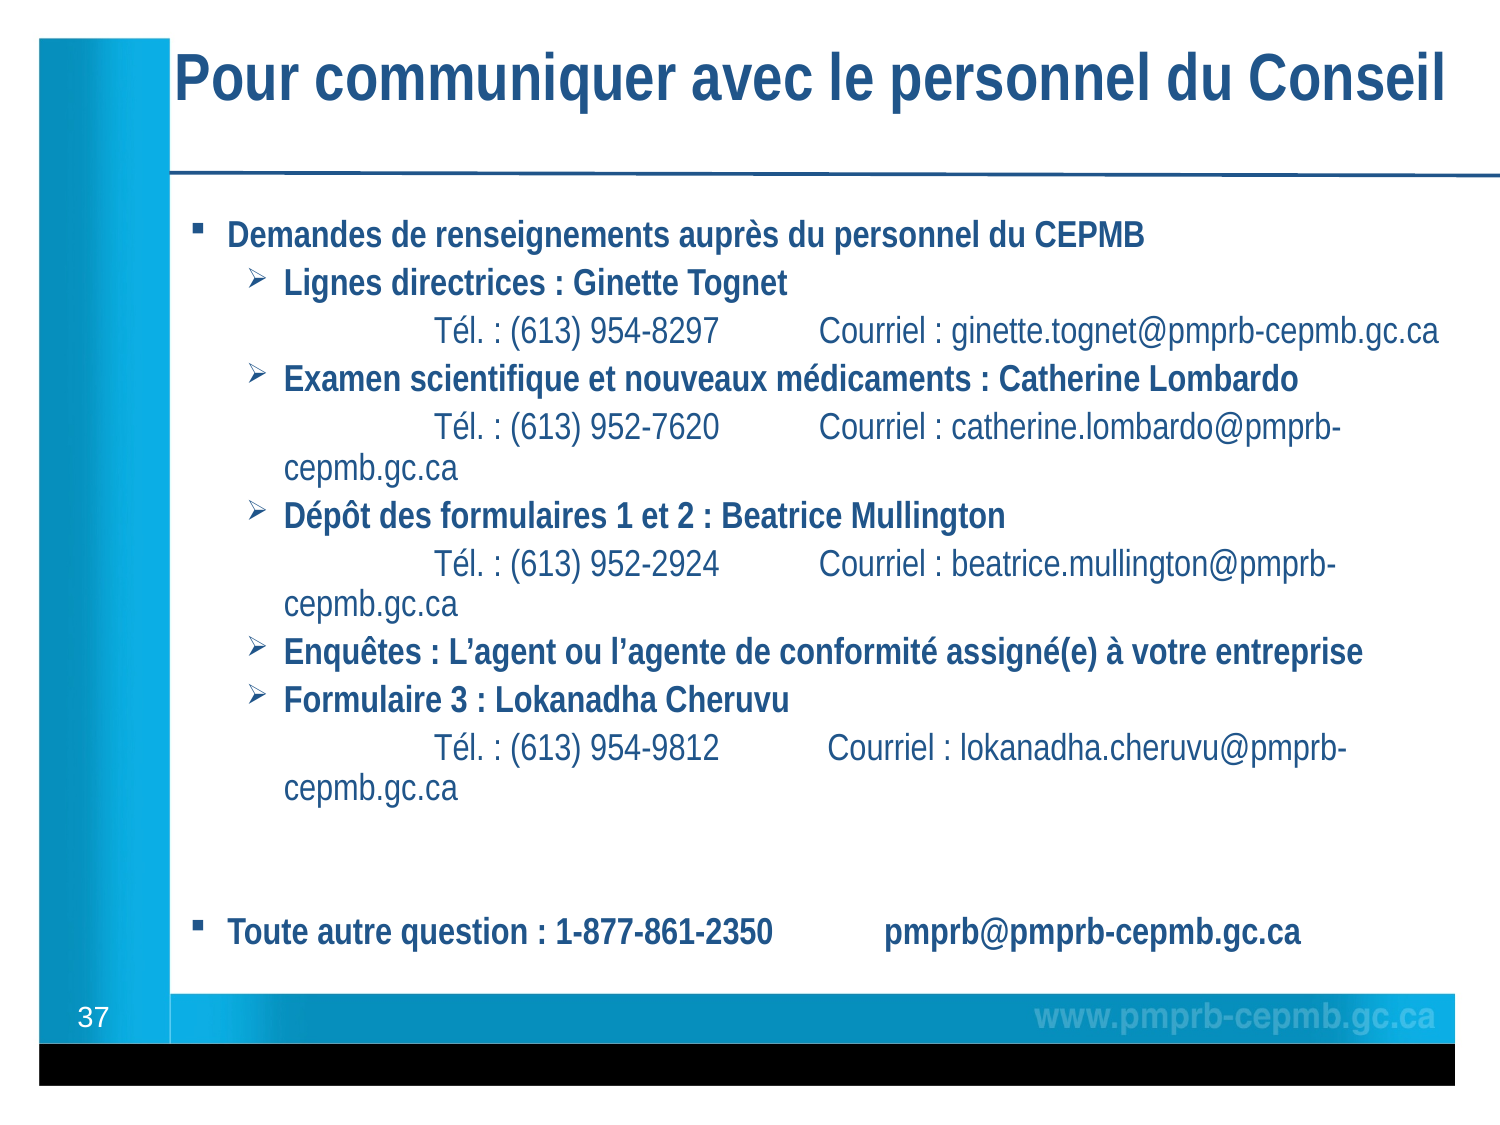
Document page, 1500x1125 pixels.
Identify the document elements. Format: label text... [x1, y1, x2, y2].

picture [0, 0, 1500, 1125]
list Demandes de renseignements auprès du personnel du CEPMB Lignes directrices : Ginette Tognet Tél. : (613) 954-8297 Courriel : ginette.tognet@pmprb-cepmb.gc.ca Examen scientifique et nouveaux médicaments : Catherine Lombardo Tél. : (613) 952-7620 Courriel : catherine.lombardo@pmprb-cepmb.gc.ca Dépôt des formulaires 1 et 2 : Beatrice Mullington Tél. : (613) 952-2924 Courriel : beatrice.mullington@pmprb-cepmb.gc.ca Enquêtes : L’agent ou l’agente de conformité assigné(e) à votre entreprise Formulaire 3 : Lokanadha Cheruvu Tél. : (613) 954-9812 Courriel : lokanadha.cheruvu@pmprb-cepmb.gc.ca Toute autre question : 1-877-861-2350 pmprb@pmprb-cepmb.gc.ca [174, 207, 1500, 1101]
title Pour communiquer avec le personnel du Conseil [174, 42, 1483, 197]
slide_number 37 [24, 962, 126, 1041]
